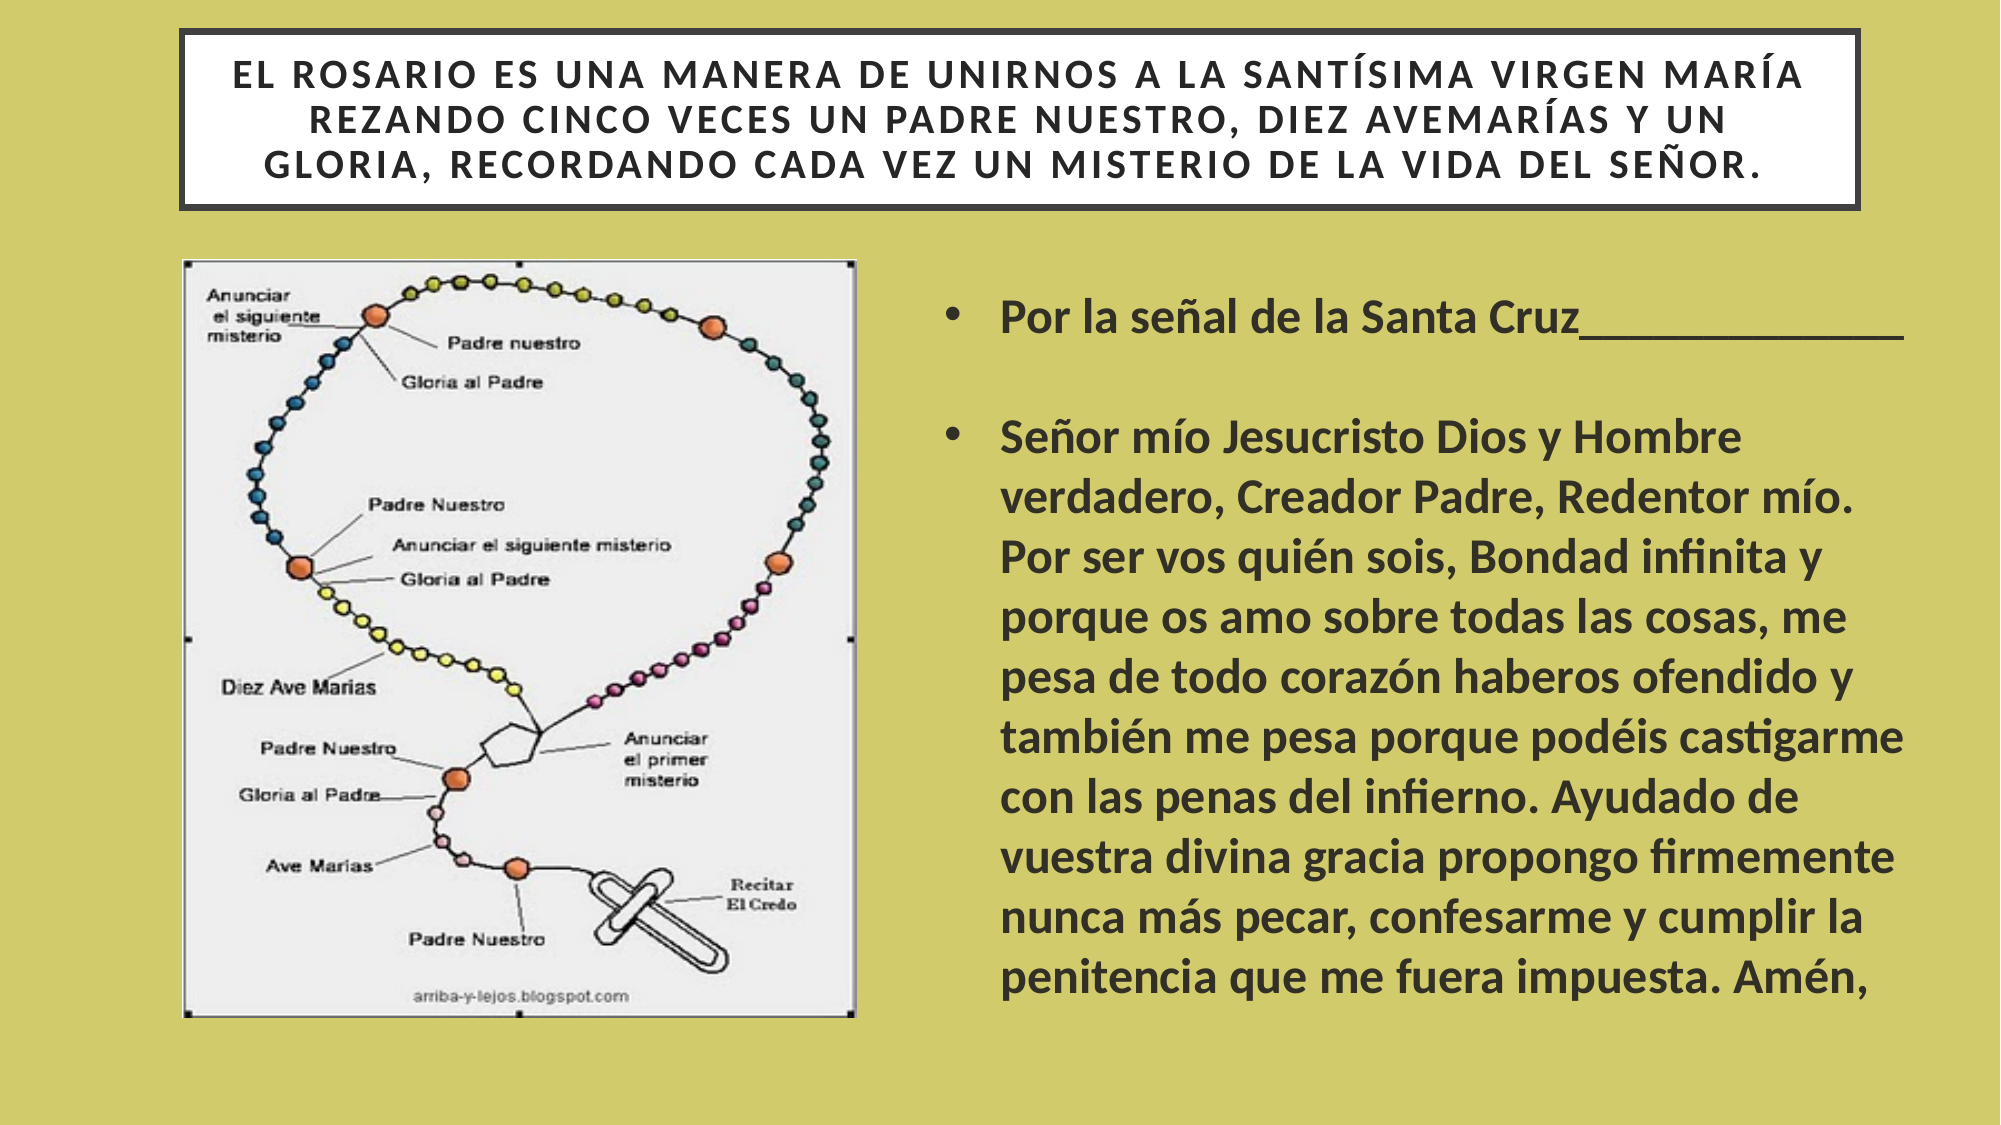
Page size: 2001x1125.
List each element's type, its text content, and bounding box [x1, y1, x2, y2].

text_box Por la señal de la Santa Cruz_____________ Señor mío Jesucristo Dios y Hombre verdadero, Creador Padre, Redentor mío. Por ser vos quién sois, Bondad infinita y porque os amo sobre todas las cosas, me pesa de todo corazón haberos ofendido y también me pesa porque podéis castigarme con las penas del infierno. Ayudado de vuestra divina gracia propongo firmemente nunca más pecar, confesarme y cumplir la penitencia que me fuera impuesta. Amén, [929, 275, 1930, 1011]
title El Rosario es una manera de unirnos a la Santísima Virgen María rezando cinco veces un Padre nuestro, diez Avemarías y un gloria, recordando cada vez un misterio de la vida del Señor. [179, 28, 1861, 211]
picture [182, 259, 857, 1019]
